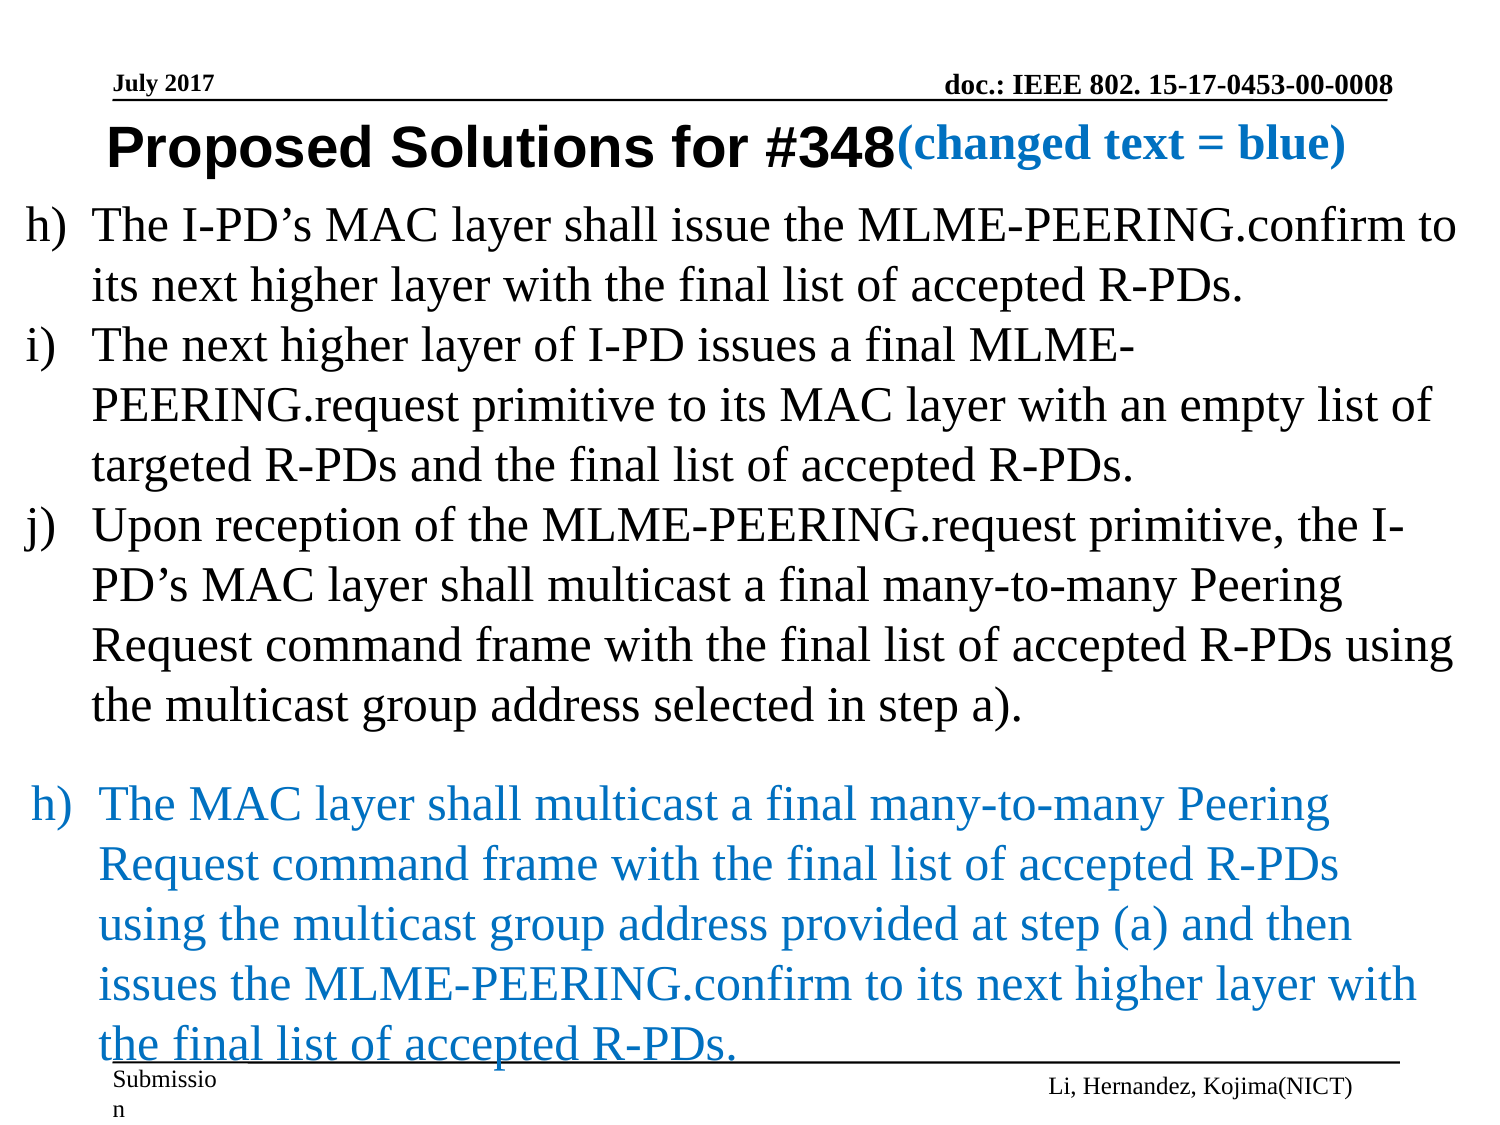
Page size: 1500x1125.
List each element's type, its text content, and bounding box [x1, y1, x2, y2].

text_box Proposed Solutions for #348 [91, 101, 912, 184]
text_box h) i) j) [10, 184, 83, 560]
text_box (changed text = blue) [882, 101, 1362, 177]
text_box h) [16, 763, 88, 838]
text_box The I-PD’s MAC layer shall issue the MLME-PEERING.confirm to its next higher layer with the final list of accepted R-PDs. The next higher layer of I-PD issues a final MLME-PEERING.request primitive to its MAC layer with an empty list of targeted R-PDs and the final list of accepted R-PDs. Upon reception of the MLME-PEERING.request primitive, the I-PD’s MAC layer shall multicast a final many-to-many Peering Request command frame with the final list of accepted R-PDs using the multicast group address selected in step a). [76, 184, 1483, 740]
text_box The MAC layer shall multicast a final many-to-many Peering Request command frame with the final list of accepted R-PDs using the multicast group address provided at step (a) and then issues the MLME-PEERING.confirm to its next higher layer with the final list of accepted R-PDs. [83, 763, 1447, 1078]
